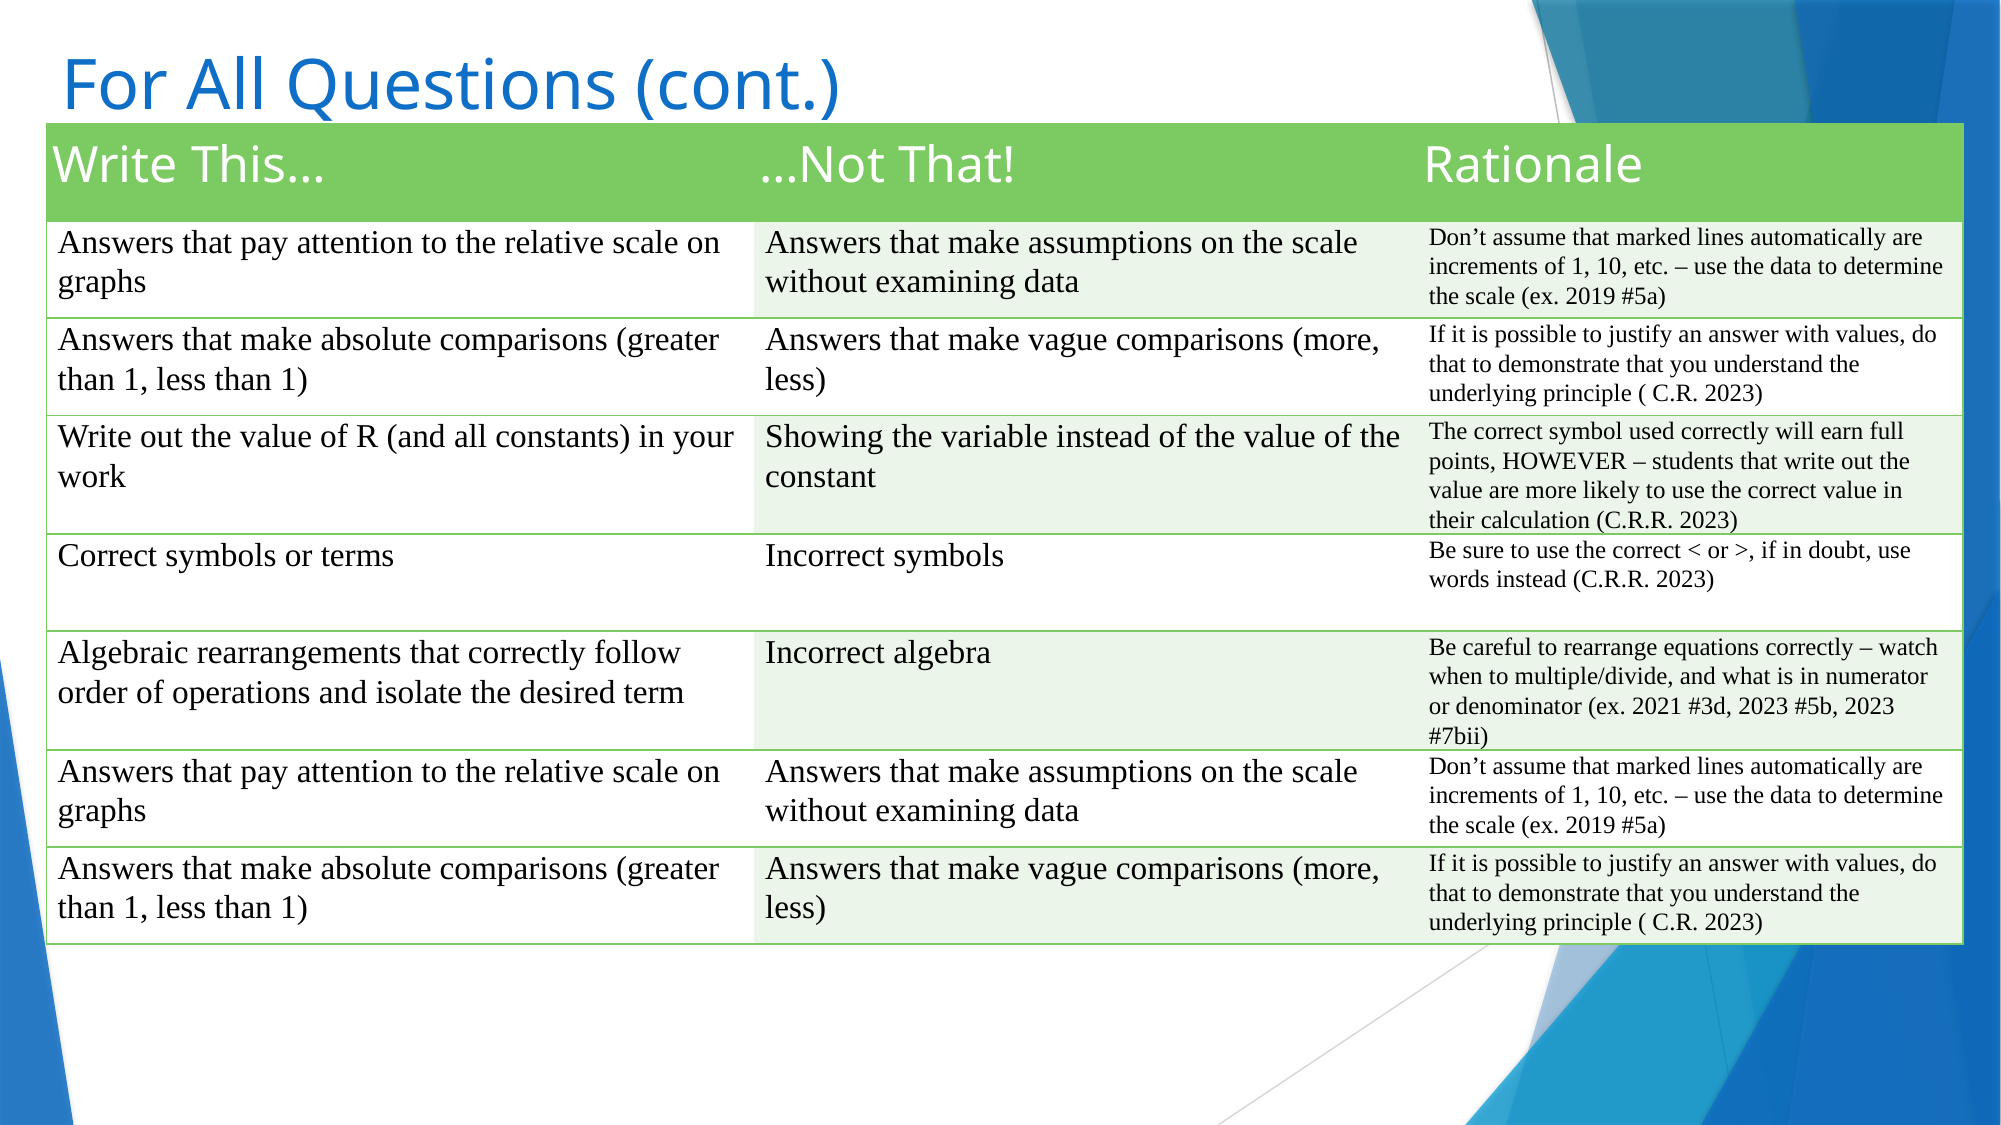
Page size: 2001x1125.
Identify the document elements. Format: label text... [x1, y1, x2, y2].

table_cell Don’t assume that marked lines automatically are increments of 1, 10, etc. – use the data to determine the scale (ex. 2019 #5a) [1418, 222, 1962, 317]
table_cell Be sure to use the correct < or >, if in doubt, use words instead (C.R.R. 2023) [1418, 535, 1962, 630]
table_cell Answers that pay attention to the relative scale on graphs [47, 222, 754, 317]
table_cell Don’t assume that marked lines automatically are increments of 1, 10, etc. – use the data to determine the scale (ex. 2019 #5a) [1418, 751, 1962, 846]
table_cell The correct symbol used correctly will earn full points, HOWEVER – students that write out the value are more likely to use the correct value in their calculation (C.R.R. 2023) [1418, 416, 1962, 533]
table_cell Answers that make assumptions on the scale without examining data [754, 751, 1418, 846]
table_cell Write out the value of R (and all constants) in your work [47, 416, 754, 533]
table_cell Incorrect algebra [754, 632, 1418, 749]
table_cell Answers that make assumptions on the scale without examining data [754, 222, 1418, 317]
table_cell Algebraic rearrangements that correctly follow order of operations and isolate the desired term [47, 632, 754, 749]
table_cell If it is possible to justify an answer with values, do that to demonstrate that you understand the underlying principle ( C.R. 2023) [1418, 848, 1962, 943]
table_cell Incorrect symbols [754, 535, 1418, 630]
table_cell Showing the variable instead of the value of the constant [754, 416, 1418, 533]
table_cell Answers that pay attention to the relative scale on graphs [47, 751, 754, 846]
table_cell Answers that make absolute comparisons (greater than 1, less than 1) [47, 319, 754, 415]
table_cell Correct symbols or terms [47, 535, 754, 630]
table_header …Not That! [754, 125, 1418, 220]
table_cell If it is possible to justify an answer with values, do that to demonstrate that you understand the underlying principle ( C.R. 2023) [1418, 319, 1962, 415]
table_header Write This… [47, 125, 754, 220]
table_header Rationale [1418, 125, 1962, 220]
table_cell Be careful to rearrange equations correctly – watch when to multiple/divide, and what is in numerator or denominator (ex. 2021 #3d, 2023 #5b, 2023 #7bii) [1418, 632, 1962, 749]
table_cell Answers that make vague comparisons (more, less) [754, 319, 1418, 415]
table_cell Answers that make absolute comparisons (greater than 1, less than 1) [47, 848, 754, 943]
title For All Questions (cont.) [46, 32, 1572, 123]
table_cell Answers that make vague comparisons (more, less) [754, 848, 1418, 943]
